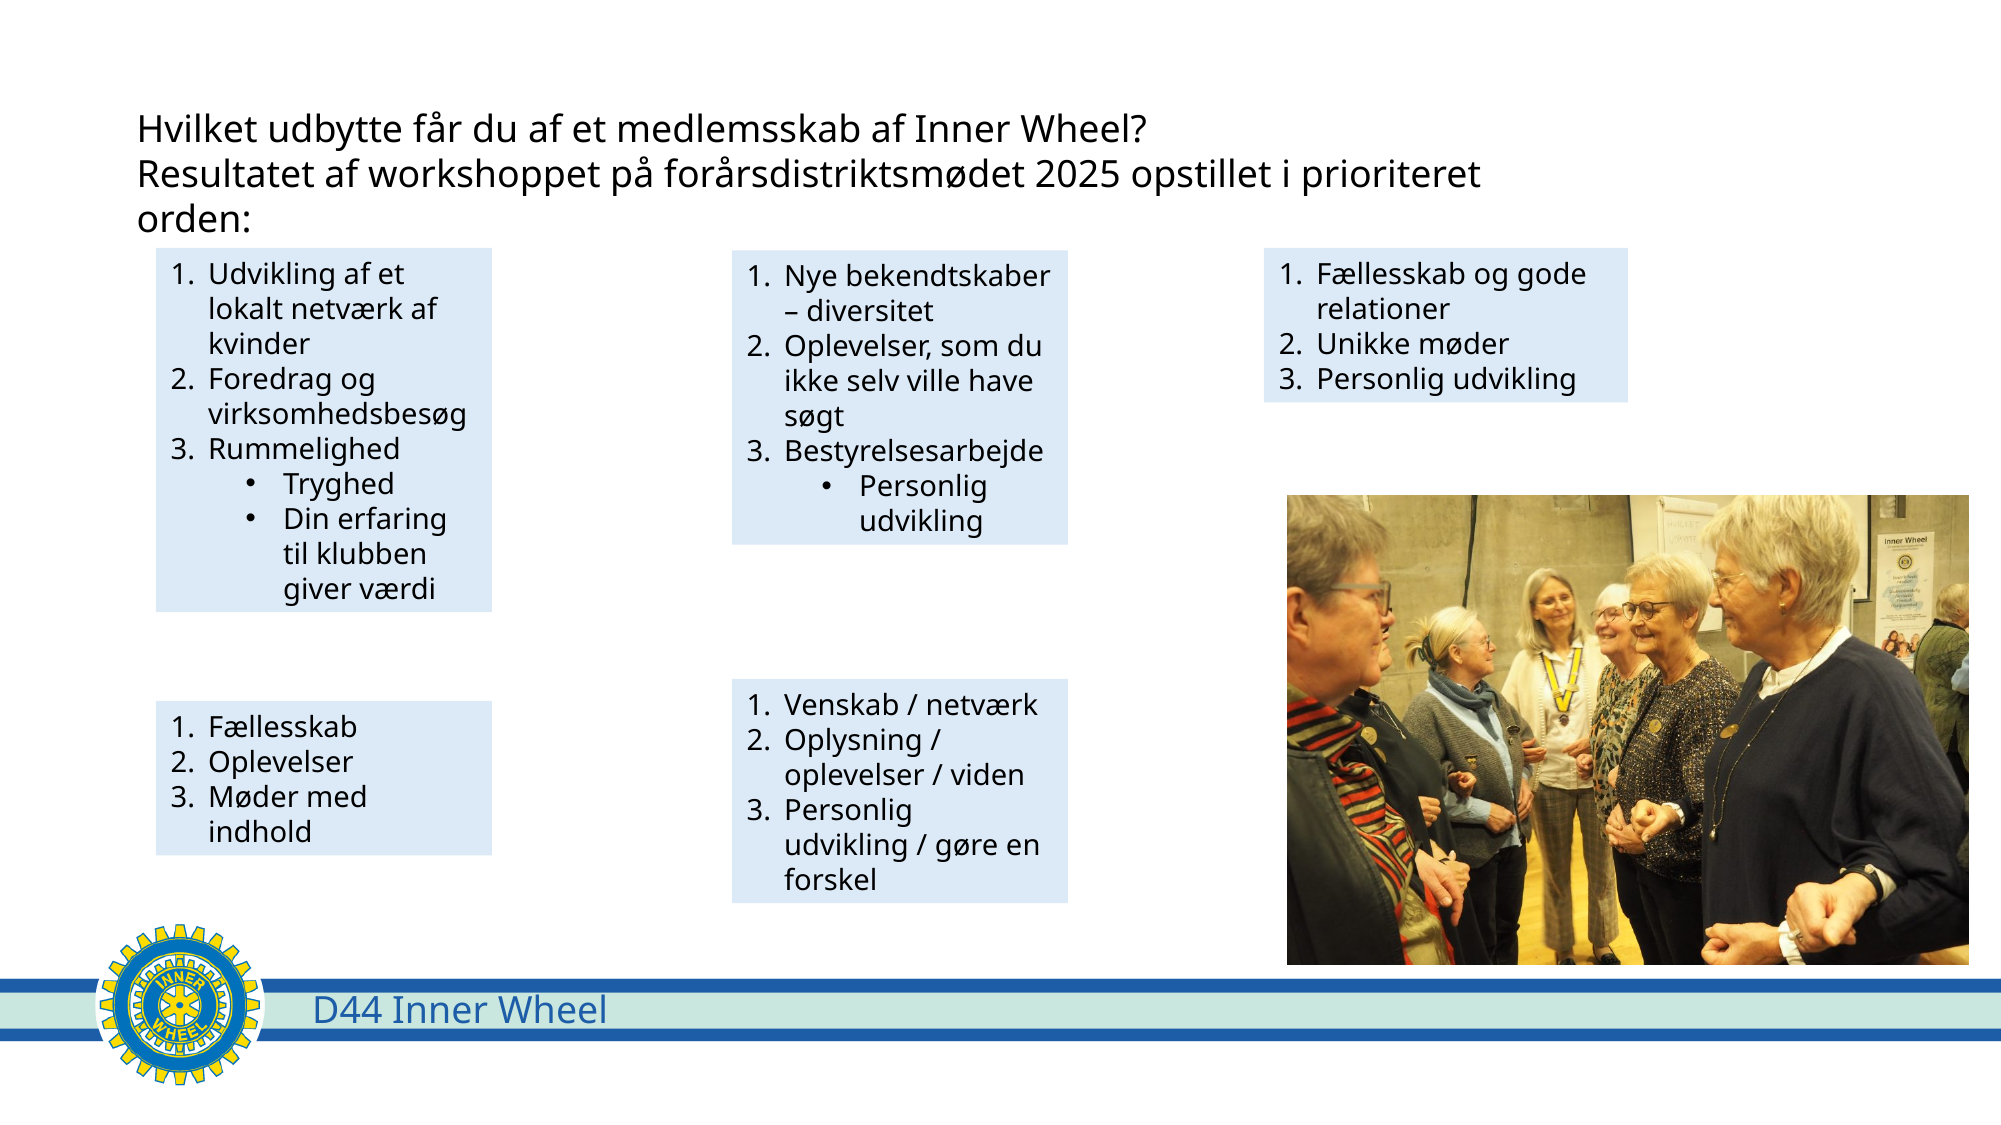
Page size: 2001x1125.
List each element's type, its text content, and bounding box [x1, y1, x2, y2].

text_box Udvikling af et lokalt netværk af kvinder Foredrag og virksomhedsbesøg Rummelighed Tryghed Din erfaring til klubben giver værdi [155, 247, 492, 613]
text_box Fællesskab Oplevelser Møder med indhold [155, 700, 492, 856]
text_box Nye bekendtskaber – diversitet Oplevelser, som du ikke selv ville have søgt Bestyrelsesarbejde Personlig udvikling [731, 250, 1068, 545]
text_box Fællesskab og gode relationer Unikke møder Personlig udvikling [1263, 247, 1628, 403]
picture [0, 495, 2001, 1103]
text_box Hvilket udbytte får du af et medlemsskab af Inner Wheel? Resultatet af workshoppet på forårsdistriktsmødet 2025 opstillet i prioriteret orden: [121, 97, 1562, 293]
text_box Venskab / netværk Oplysning / oplevelser / viden Personlig udvikling / gøre en forskel [731, 678, 1068, 904]
